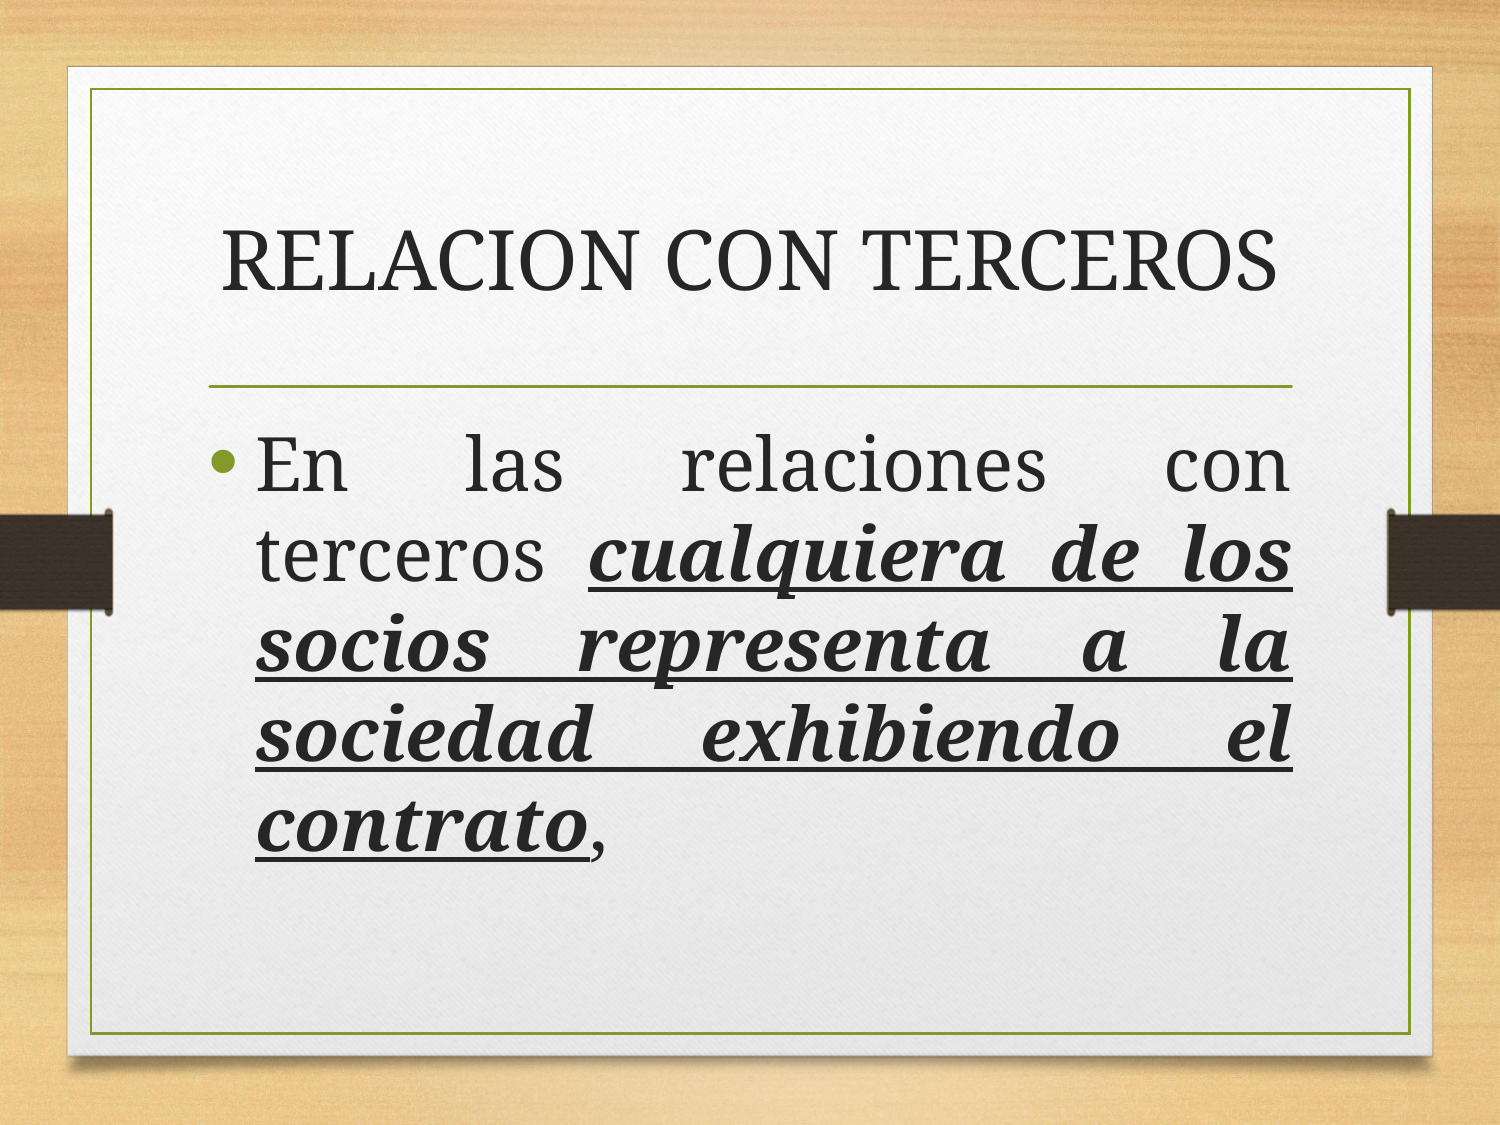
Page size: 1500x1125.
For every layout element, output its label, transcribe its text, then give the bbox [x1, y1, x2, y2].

title RELACION CON TERCEROS [193, 150, 1309, 365]
list En las relaciones con terceros cualquiera de los socios representa a la sociedad exhibiendo el contrato, [193, 408, 1309, 974]
picture [0, 0, 1500, 1125]
